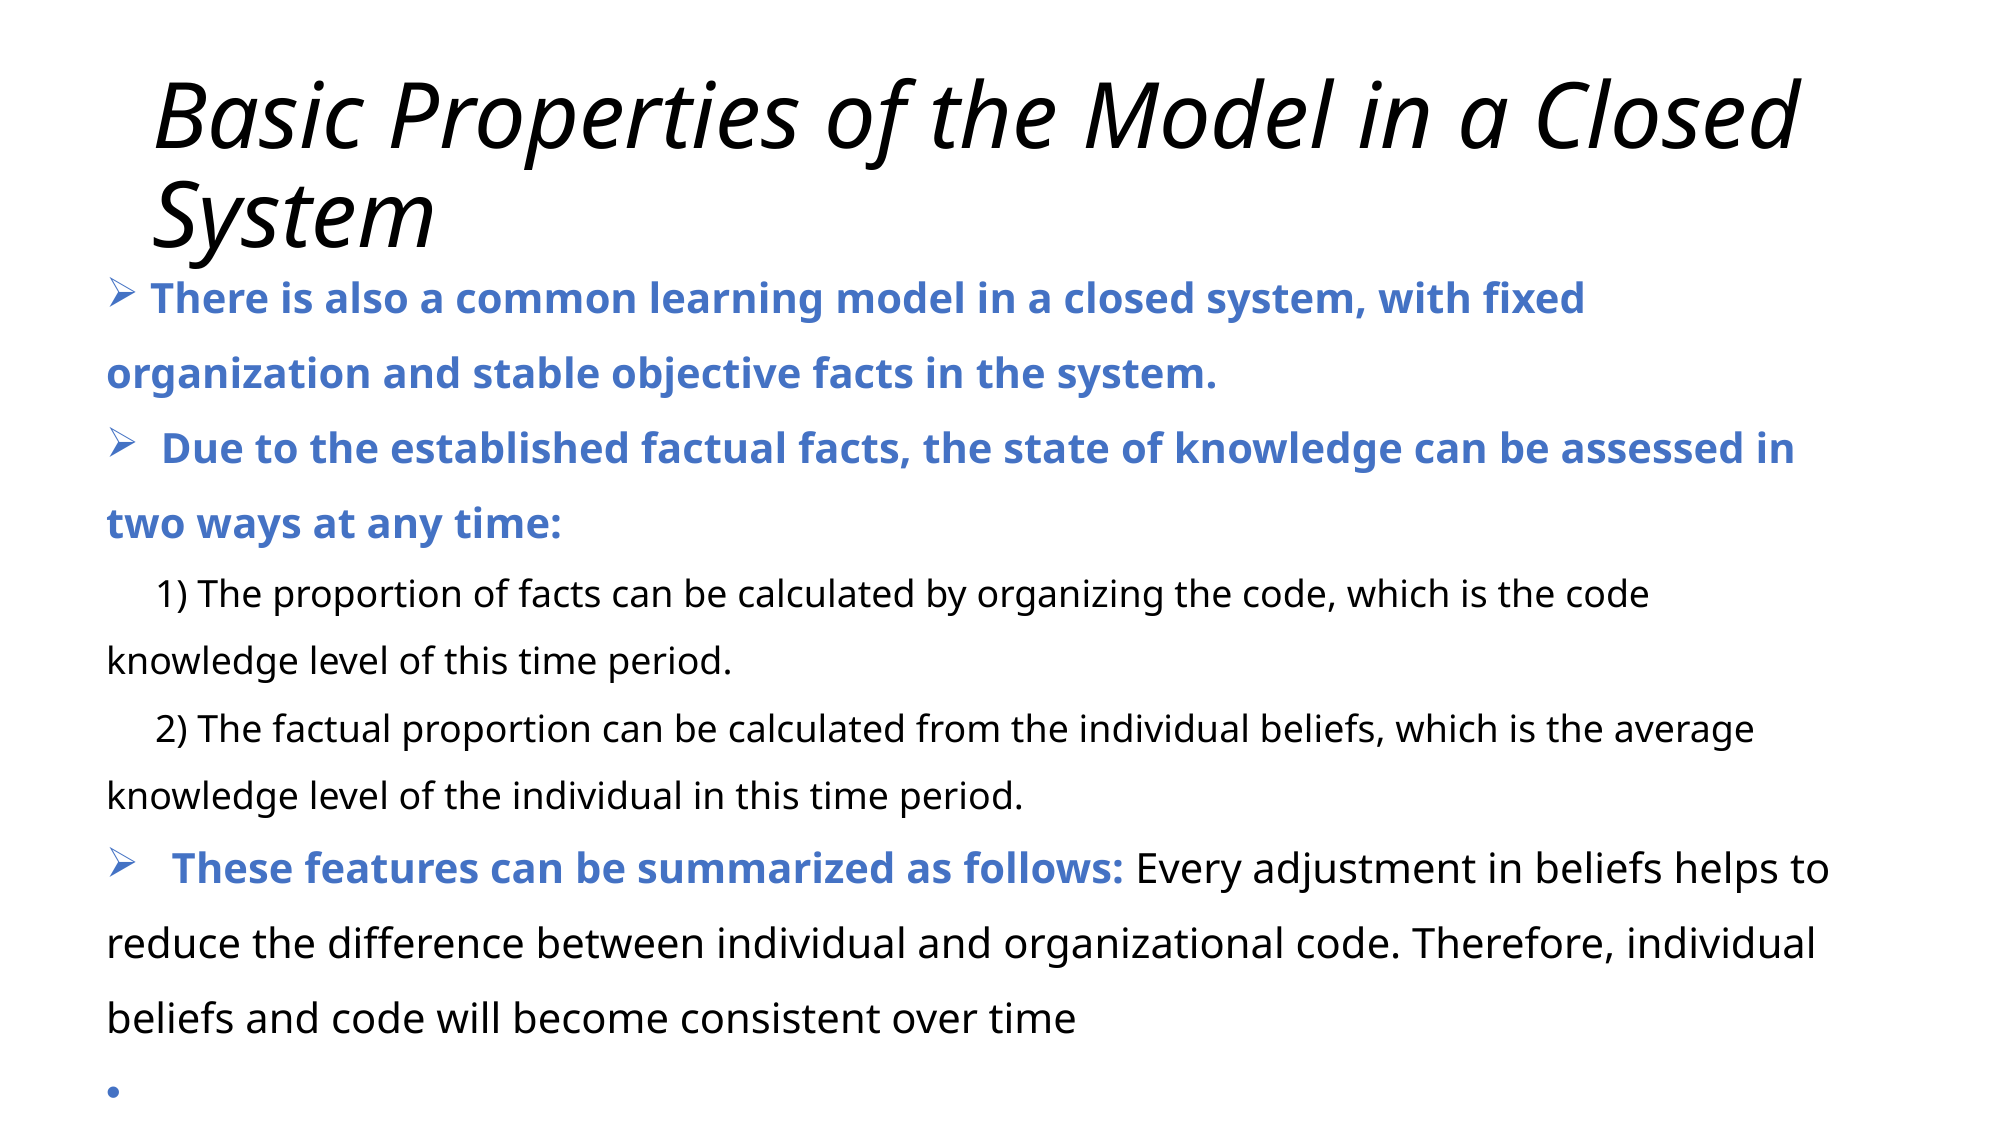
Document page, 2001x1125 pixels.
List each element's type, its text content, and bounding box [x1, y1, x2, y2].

text_box There is also a common learning model in a closed system, with fixed organization and stable objective facts in the system. Due to the established factual facts, the state of knowledge can be assessed in two ways at any time: 1) The proportion of facts can be calculated by organizing the code, which is the code knowledge level of this time period. 2) The factual proportion can be calculated from the individual beliefs, which is the average knowledge level of the individual in this time period. These features can be summarized as follows: Every adjustment in beliefs helps to reduce the difference between individual and organizational code. Therefore, individual beliefs and code will become consistent over time [91, 239, 1863, 1125]
title Basic Properties of the Model in a Closed System [137, 59, 1863, 239]
